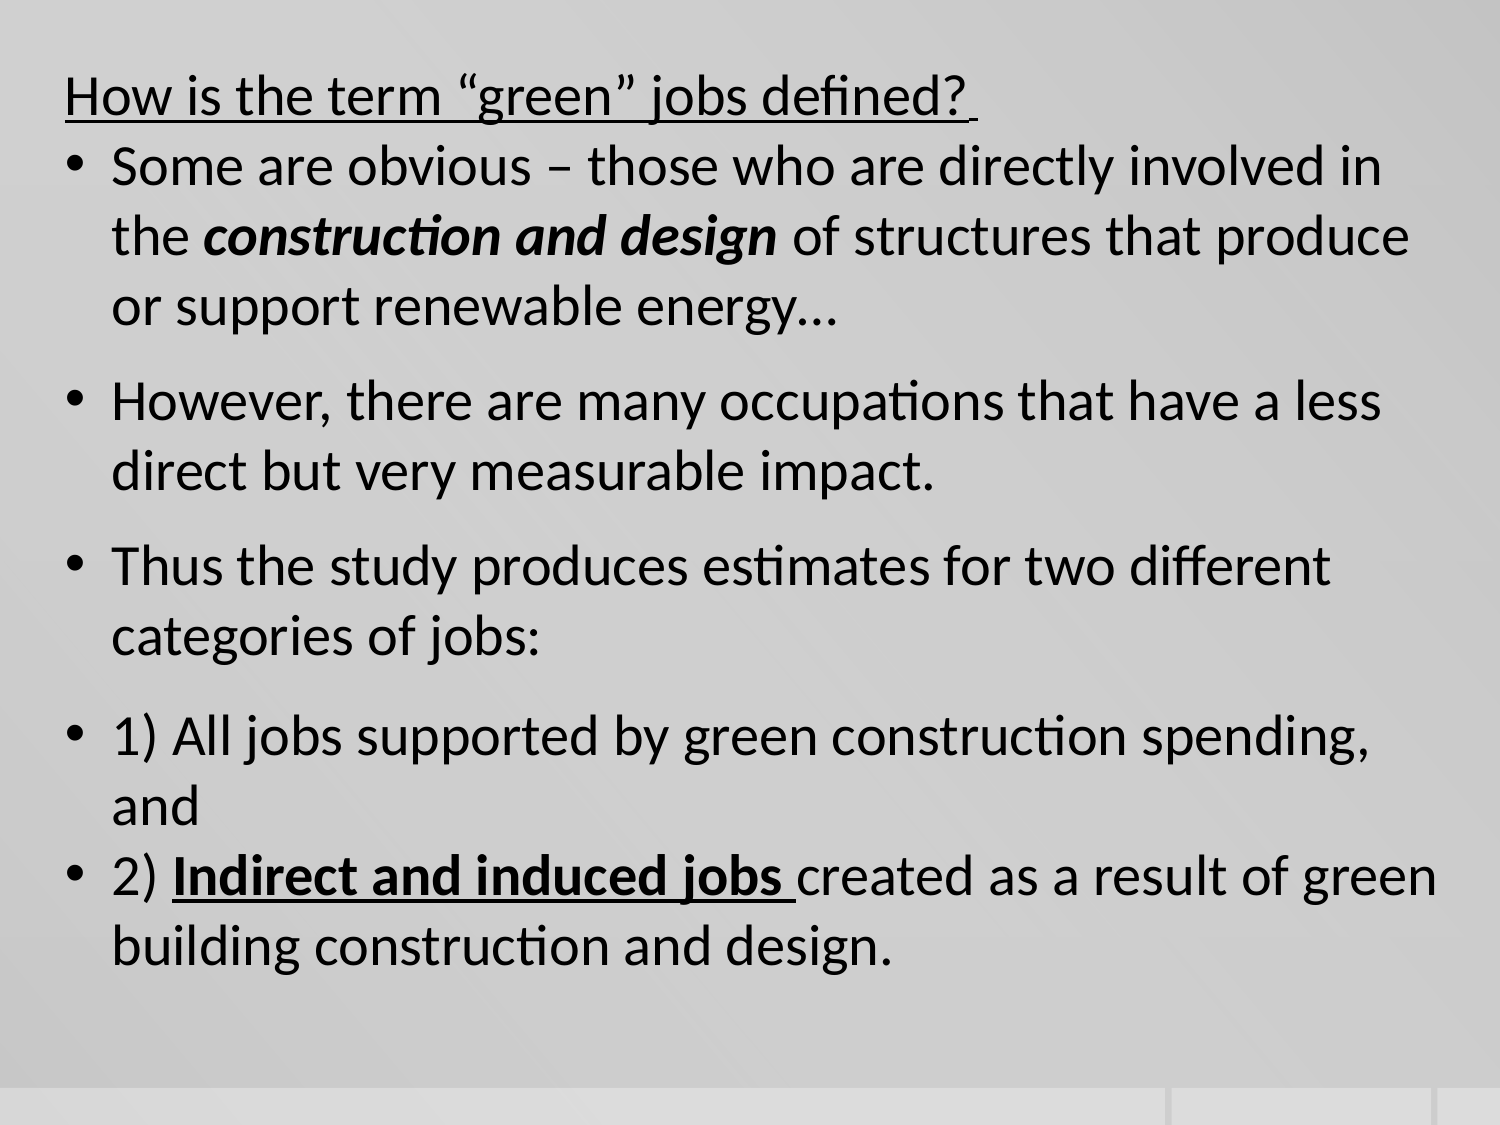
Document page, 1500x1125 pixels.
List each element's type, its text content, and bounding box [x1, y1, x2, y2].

text_box How is the term “green” jobs defined? Some are obvious – those who are directly involved in the construction and design of structures that produce or support renewable energy… However, there are many occupations that have a less direct but very measurable impact. Thus the study produces estimates for two different categories of jobs: 1) All jobs supported by green construction spending, and 2) Indirect and induced jobs created as a result of green building construction and design. [49, 50, 1475, 985]
